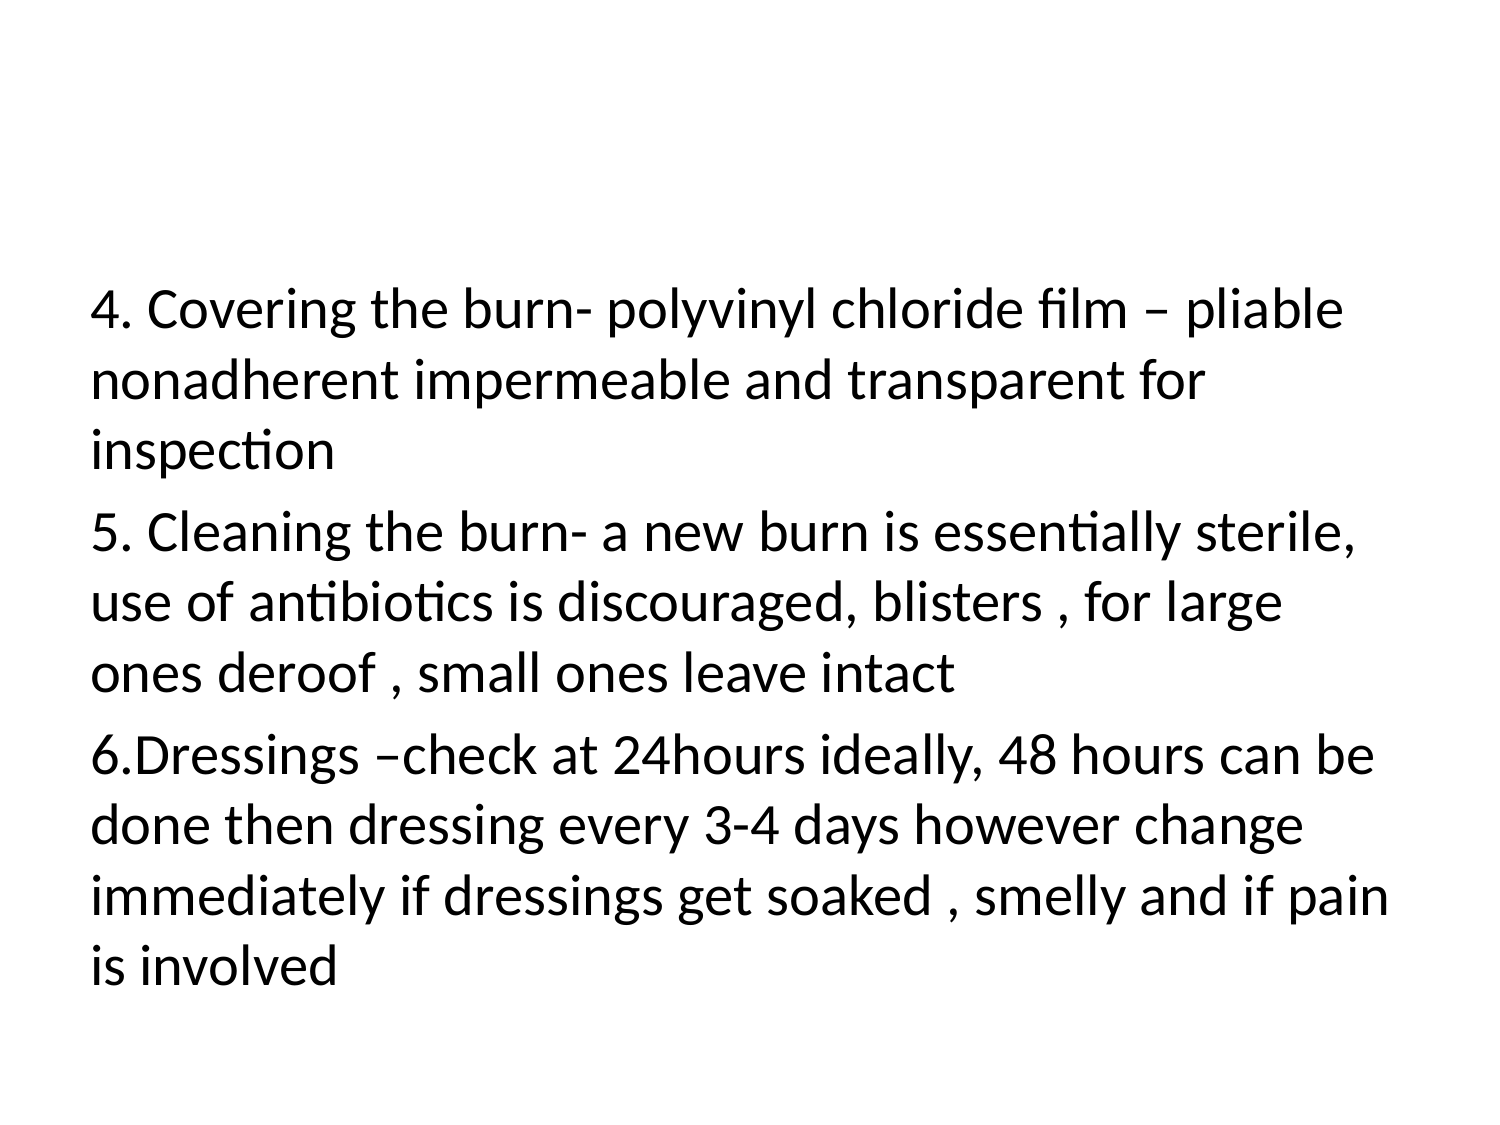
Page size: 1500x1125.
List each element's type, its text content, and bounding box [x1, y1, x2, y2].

list 4. Covering the burn- polyvinyl chloride film – pliable nonadherent impermeable and transparent for inspection 5. Cleaning the burn- a new burn is essentially sterile, use of antibiotics is discouraged, blisters , for large ones deroof , small ones leave intact 6.Dressings –check at 24hours ideally, 48 hours can be done then dressing every 3-4 days however change immediately if dressings get soaked , smelly and if pain is involved [75, 262, 1425, 1005]
